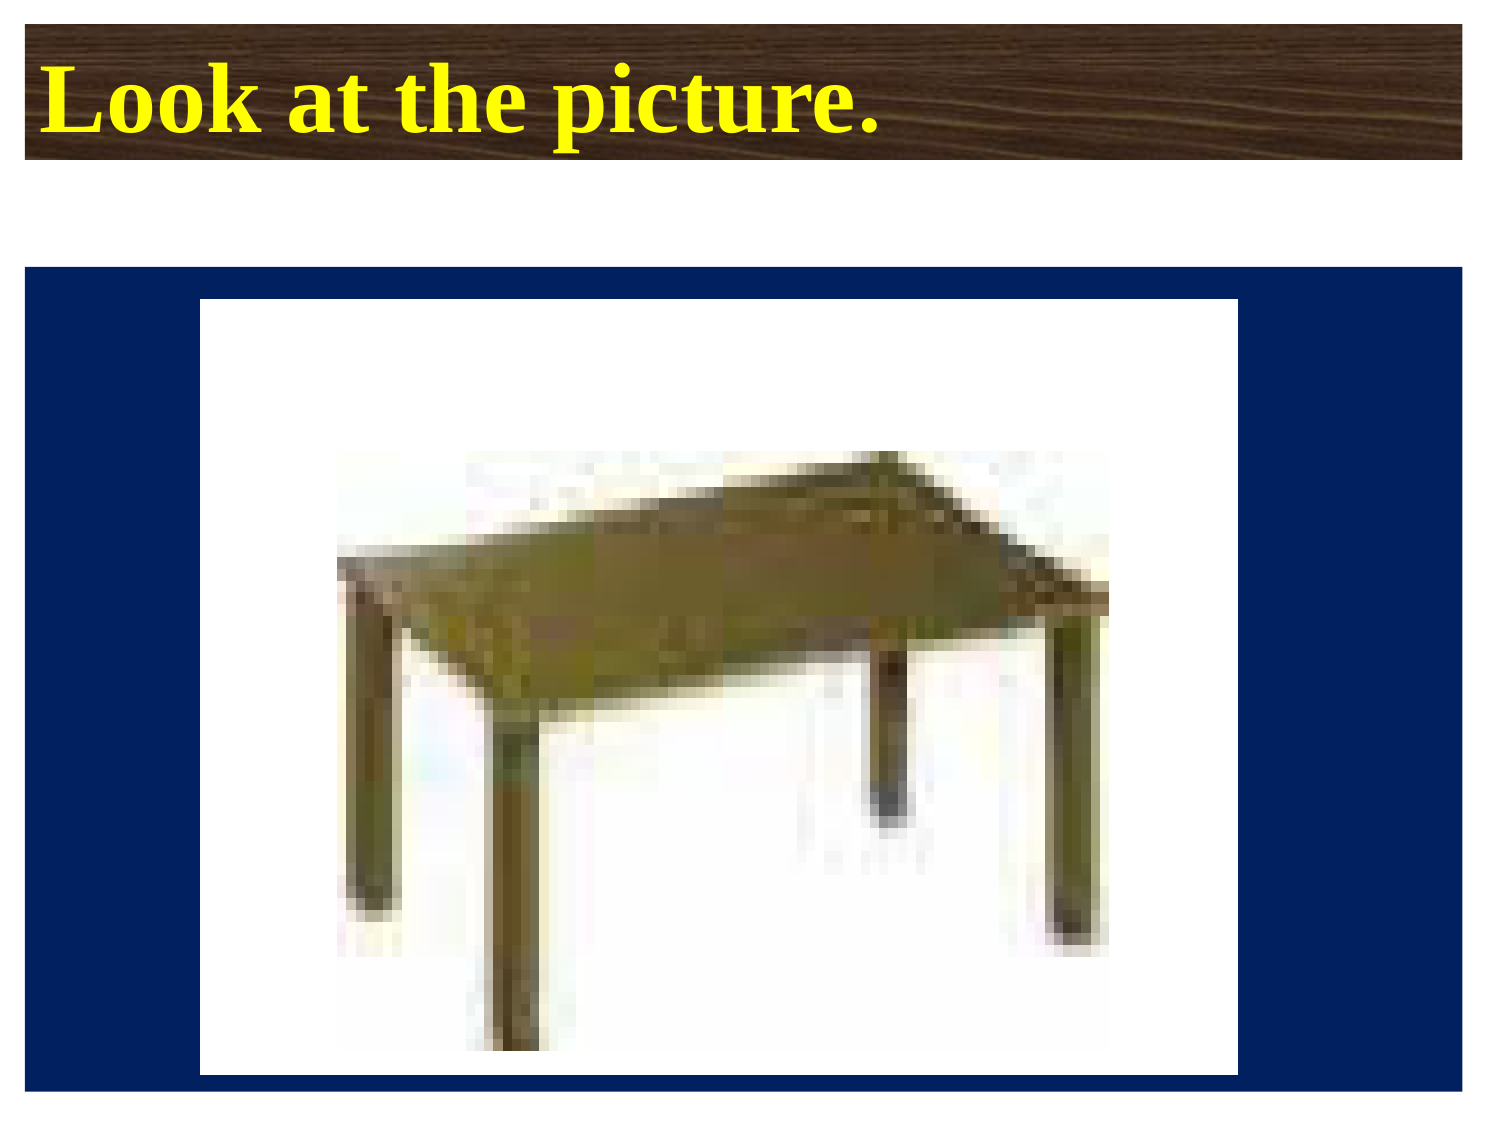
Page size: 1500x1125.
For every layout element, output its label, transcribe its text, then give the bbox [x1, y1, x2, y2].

picture [199, 299, 1238, 1076]
text_box Look at the picture. [24, 24, 1463, 160]
text_box [24, 266, 1463, 1092]
